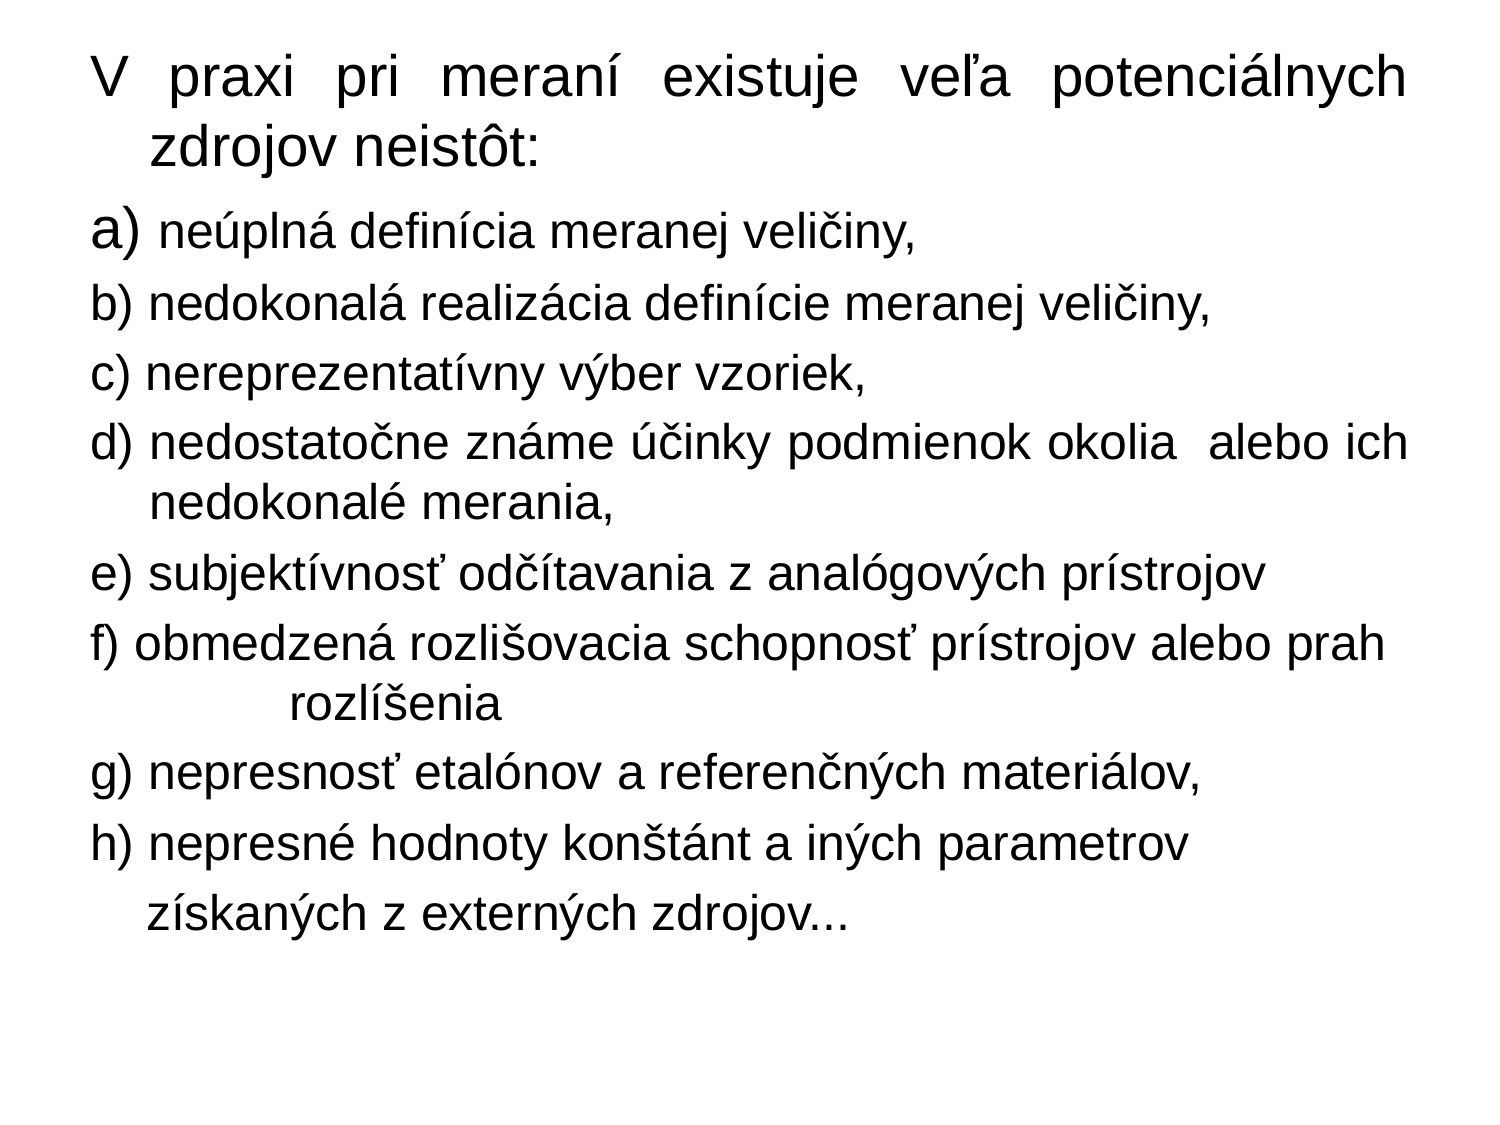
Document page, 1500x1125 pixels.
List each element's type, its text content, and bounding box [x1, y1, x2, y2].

list V praxi pri meraní existuje veľa potenciálnych zdrojov neistôt: a) neúplná definícia meranej veličiny, b) nedokonalá realizácia definície meranej veličiny, c) nereprezentatívny výber vzoriek, d) nedostatočne známe účinky podmienok okolia alebo ich nedokonalé merania, e) subjektívnosť odčítavania z analógových prístrojov f) obmedzená rozlišovacia schopnosť prístrojov alebo prah rozlíšenia g) nepresnosť etalónov a referenčných materiálov, h) nepresné hodnoty konštánt a iných parametrov získaných z externých zdrojov... [75, 31, 1425, 1005]
